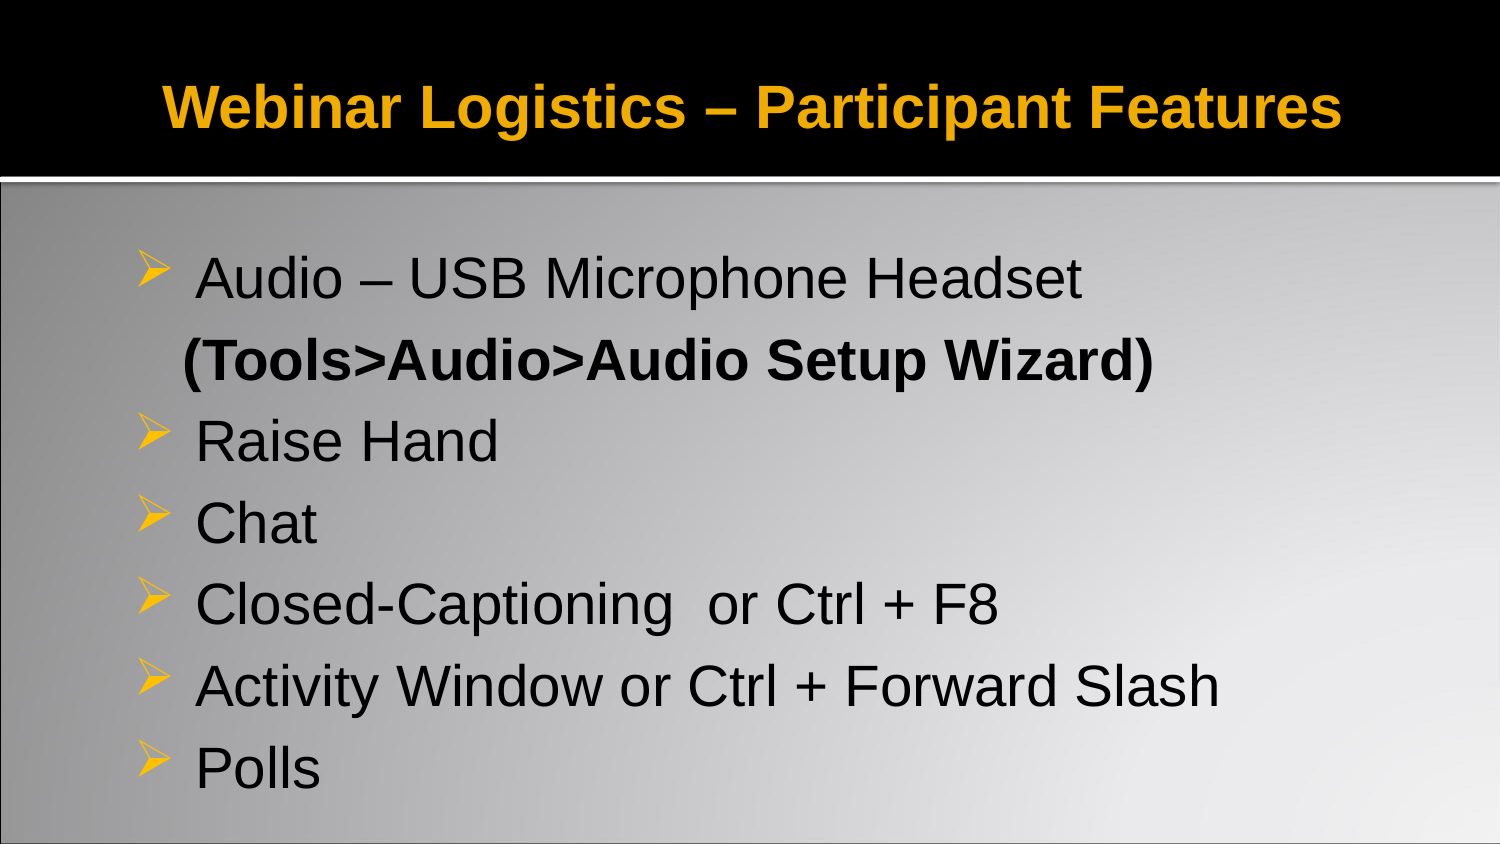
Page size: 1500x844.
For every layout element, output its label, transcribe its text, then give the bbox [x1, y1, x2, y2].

list Audio – USB Microphone Headset (Tools>Audio>Audio Setup Wizard) Raise Hand Chat Closed-Captioning or Ctrl + F8 Activity Window or Ctrl + Forward Slash Polls [50, 225, 1450, 694]
title Webinar Logistics – Participant Features [37, 33, 1463, 175]
picture [0, 183, 1500, 844]
